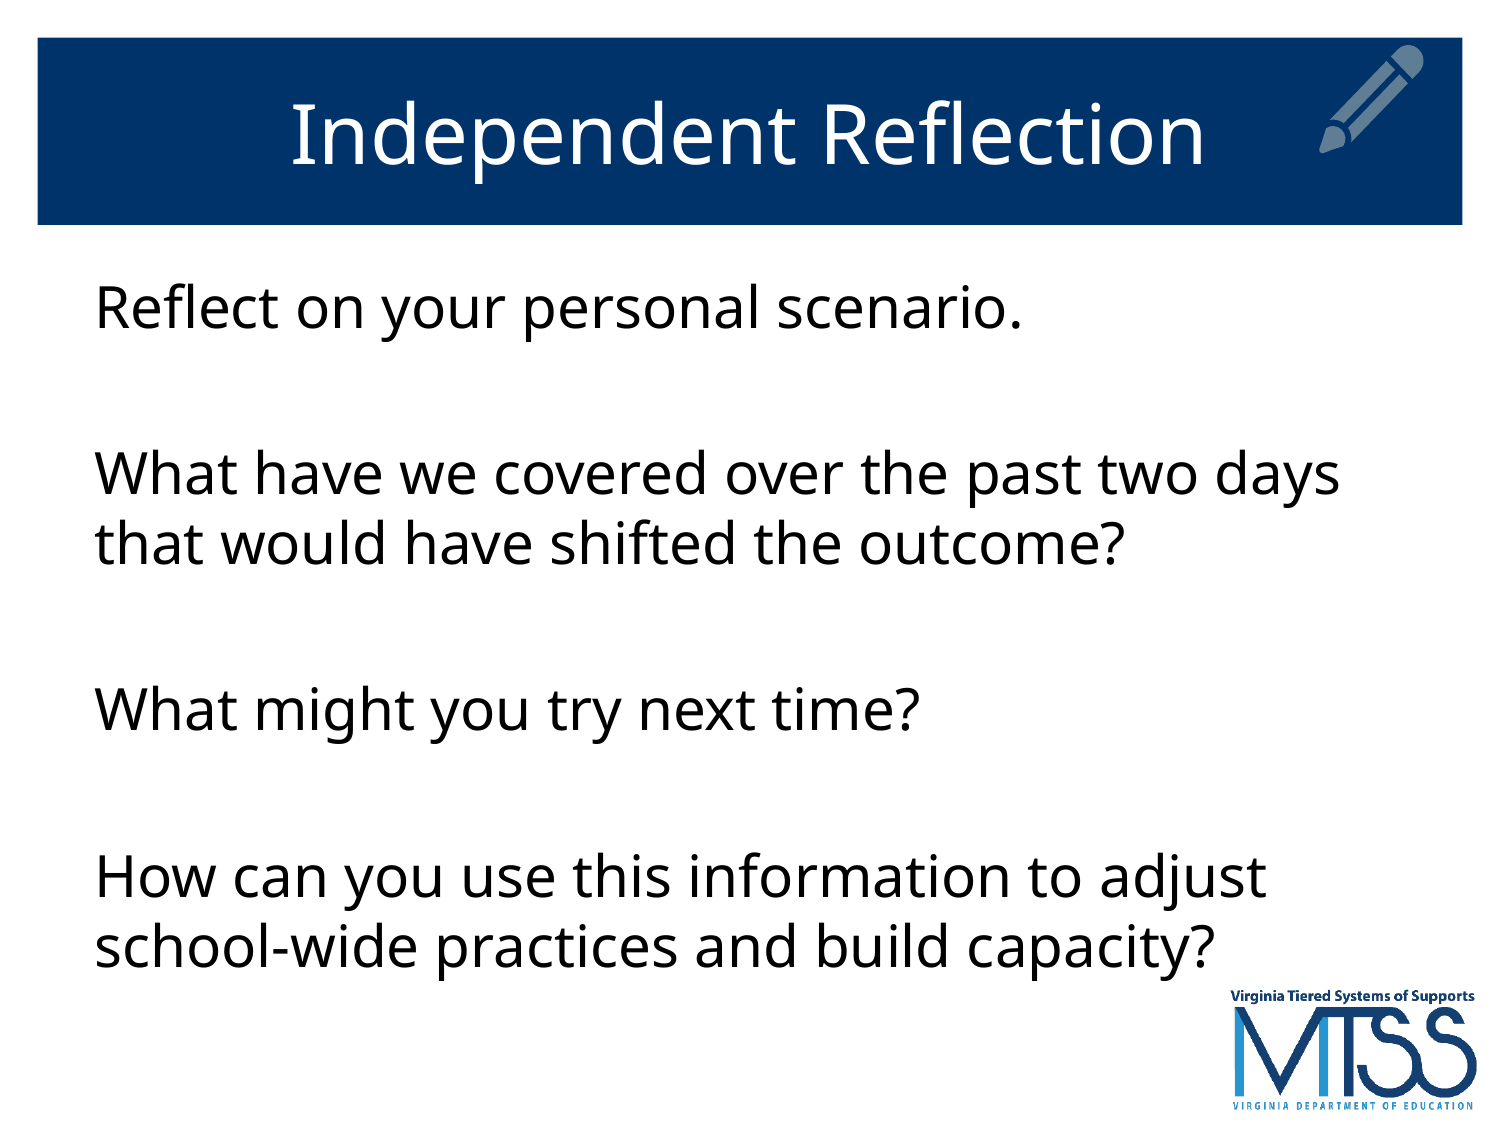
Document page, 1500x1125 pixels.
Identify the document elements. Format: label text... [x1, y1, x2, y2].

picture [1224, 985, 1481, 1115]
title Independent Reflection [37, 37, 1463, 225]
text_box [1318, 44, 1426, 154]
list Reflect on your personal scenario. What have we covered over the past two days that would have shifted the outcome? What might you try next time? How can you use this information to adjust school-wide practices and build capacity? [75, 262, 1425, 1013]
